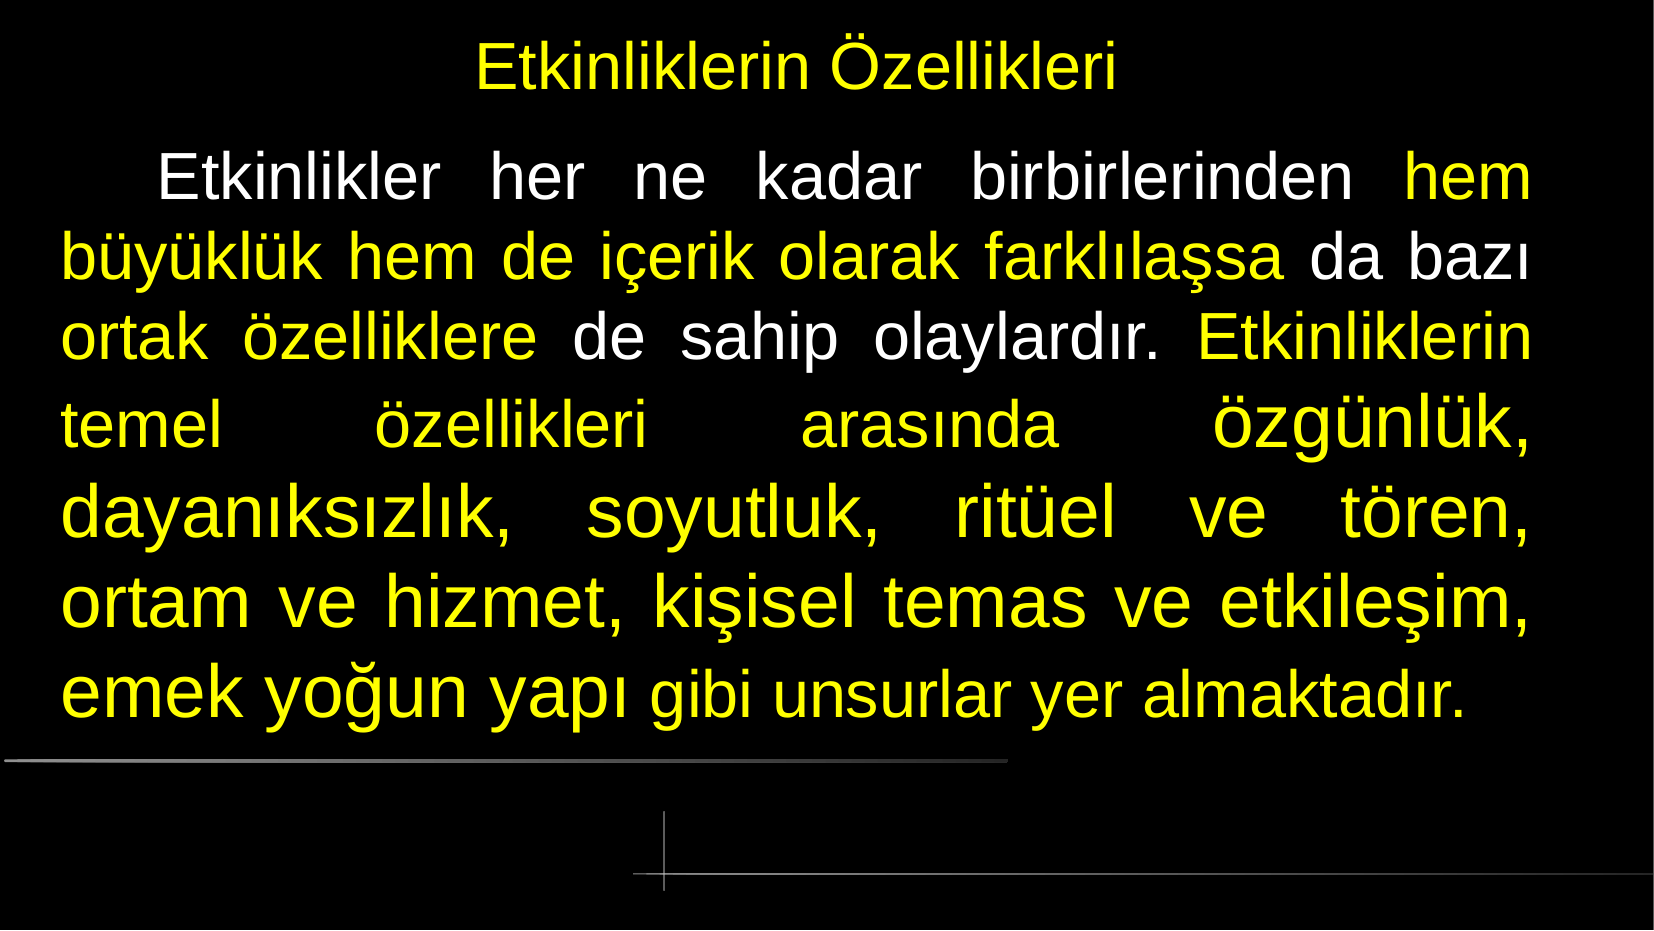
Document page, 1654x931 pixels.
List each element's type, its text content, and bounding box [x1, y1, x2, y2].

list Etkinliklerin Özellikleri Etkinlikler her ne kadar birbirlerinden hem büyüklük hem de içerik olarak farklılaşsa da bazı ortak özelliklere de sahip olaylardır. Etkinliklerin temel özellikleri arasında özgünlük, dayanıksızlık, soyutluk, ritüel ve tören, ortam ve hizmet, kişisel temas ve etkileşim, emek yoğun yapı gibi unsurlar yer almaktadır. [60, 22, 1534, 866]
